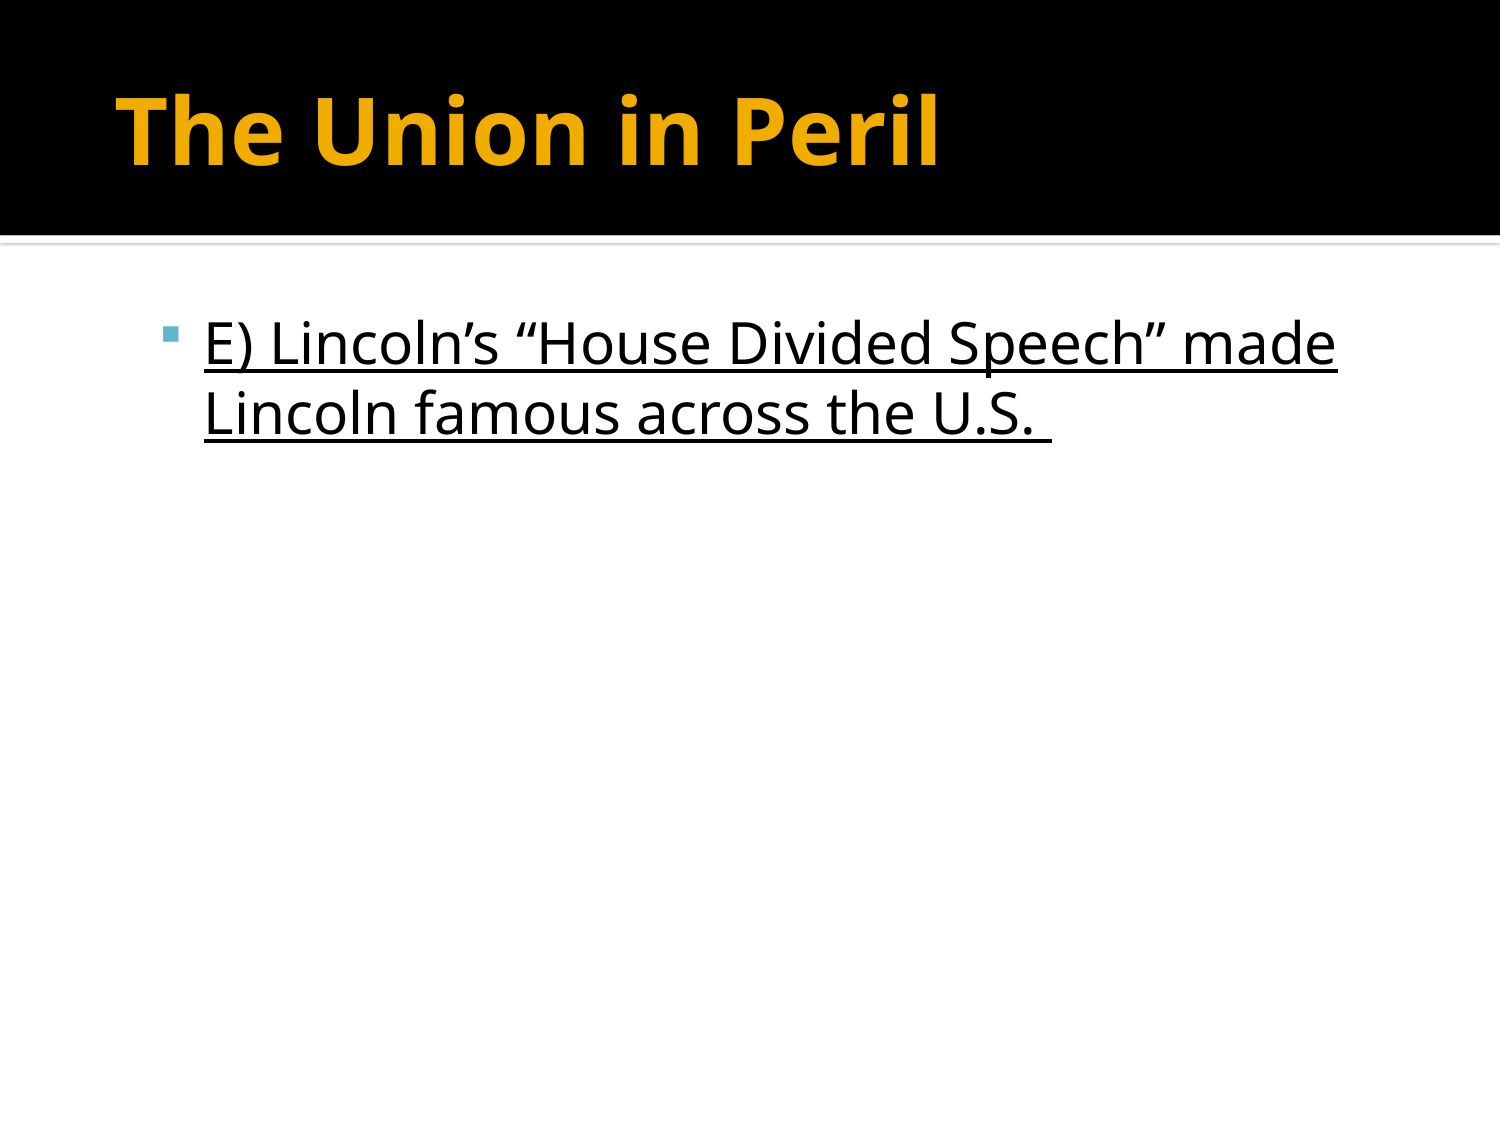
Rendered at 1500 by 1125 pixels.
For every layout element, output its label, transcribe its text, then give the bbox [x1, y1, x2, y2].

title The Union in Peril [75, 25, 1425, 231]
list E) Lincoln’s “House Divided Speech” made Lincoln famous across the U.S. [75, 291, 1425, 1050]
